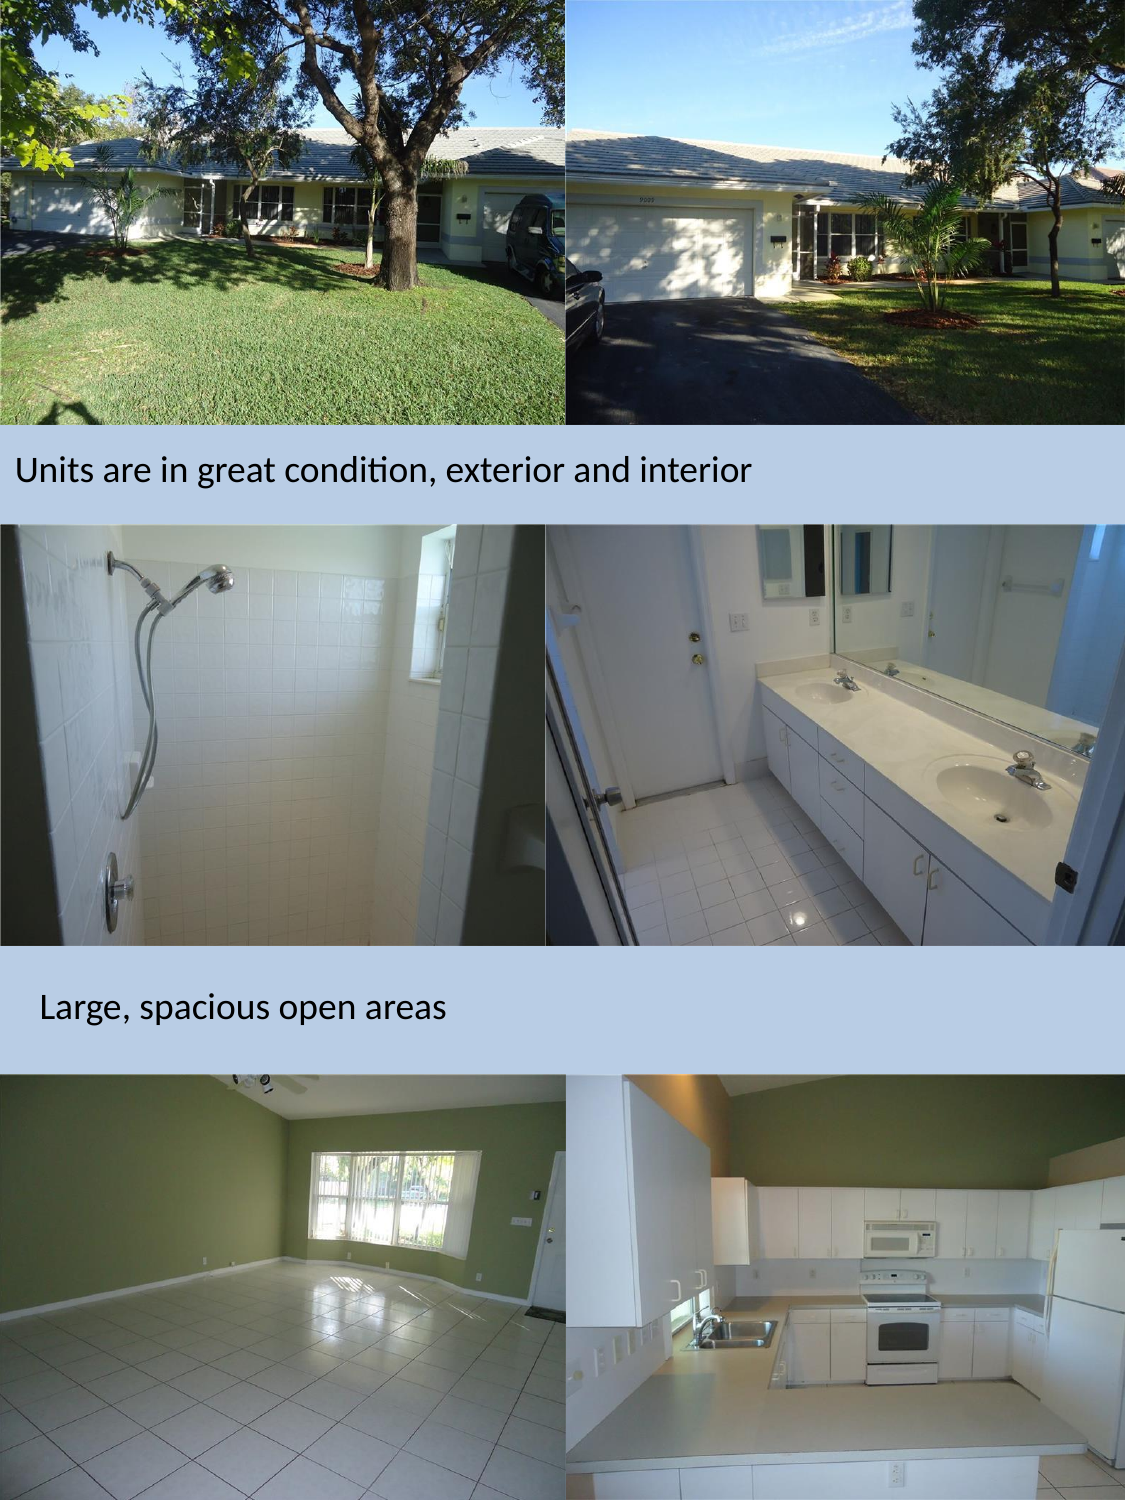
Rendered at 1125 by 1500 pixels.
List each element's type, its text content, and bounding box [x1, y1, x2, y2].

text_box Units are in great condition, exterior and interior [0, 437, 1038, 498]
picture [0, 1074, 1125, 1500]
text_box Large, spacious open areas [24, 974, 1063, 1035]
picture [0, 0, 1125, 426]
picture [0, 524, 1125, 946]
